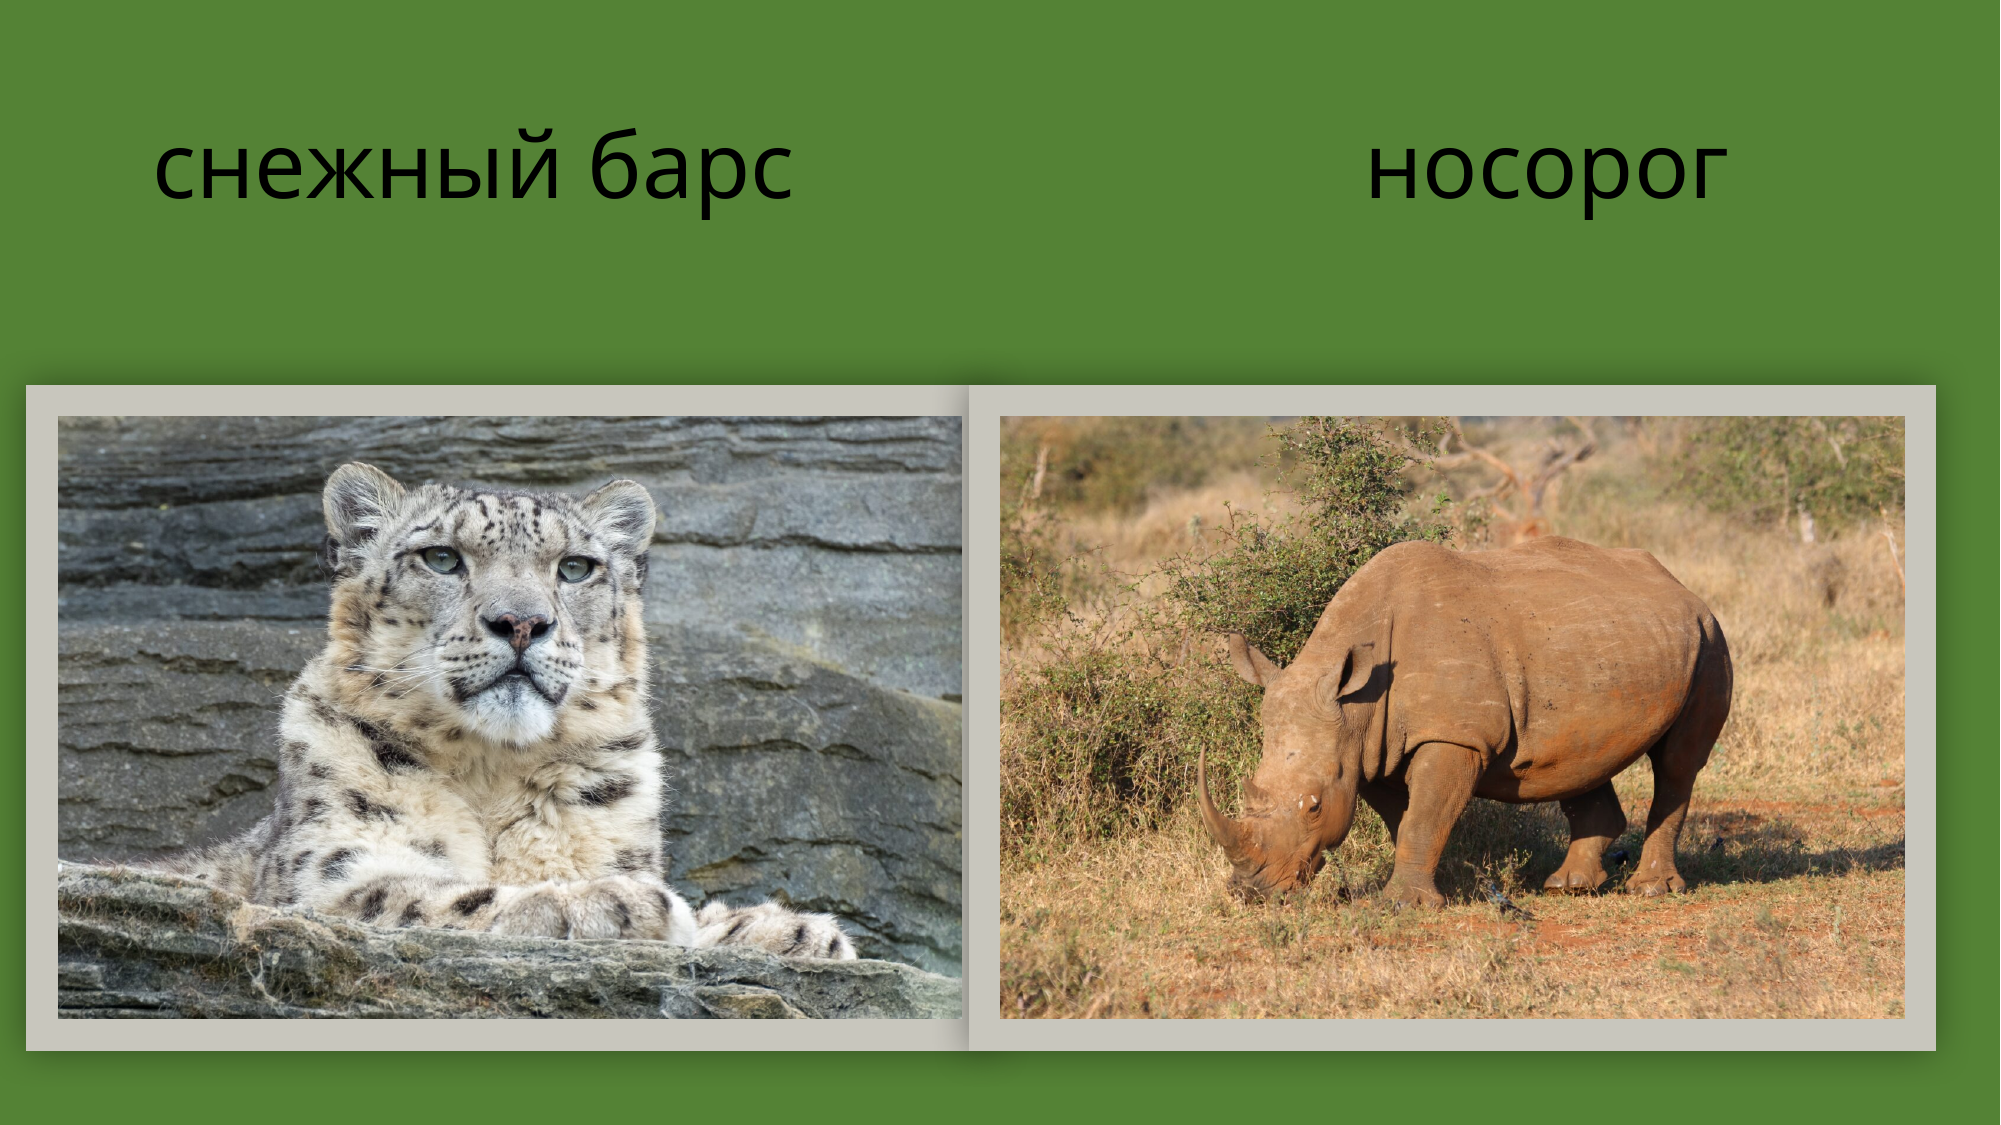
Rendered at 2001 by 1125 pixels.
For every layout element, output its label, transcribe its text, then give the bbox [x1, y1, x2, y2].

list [57, 416, 963, 1020]
title снежный барс носорог [137, 59, 1863, 278]
picture [999, 416, 1905, 1020]
